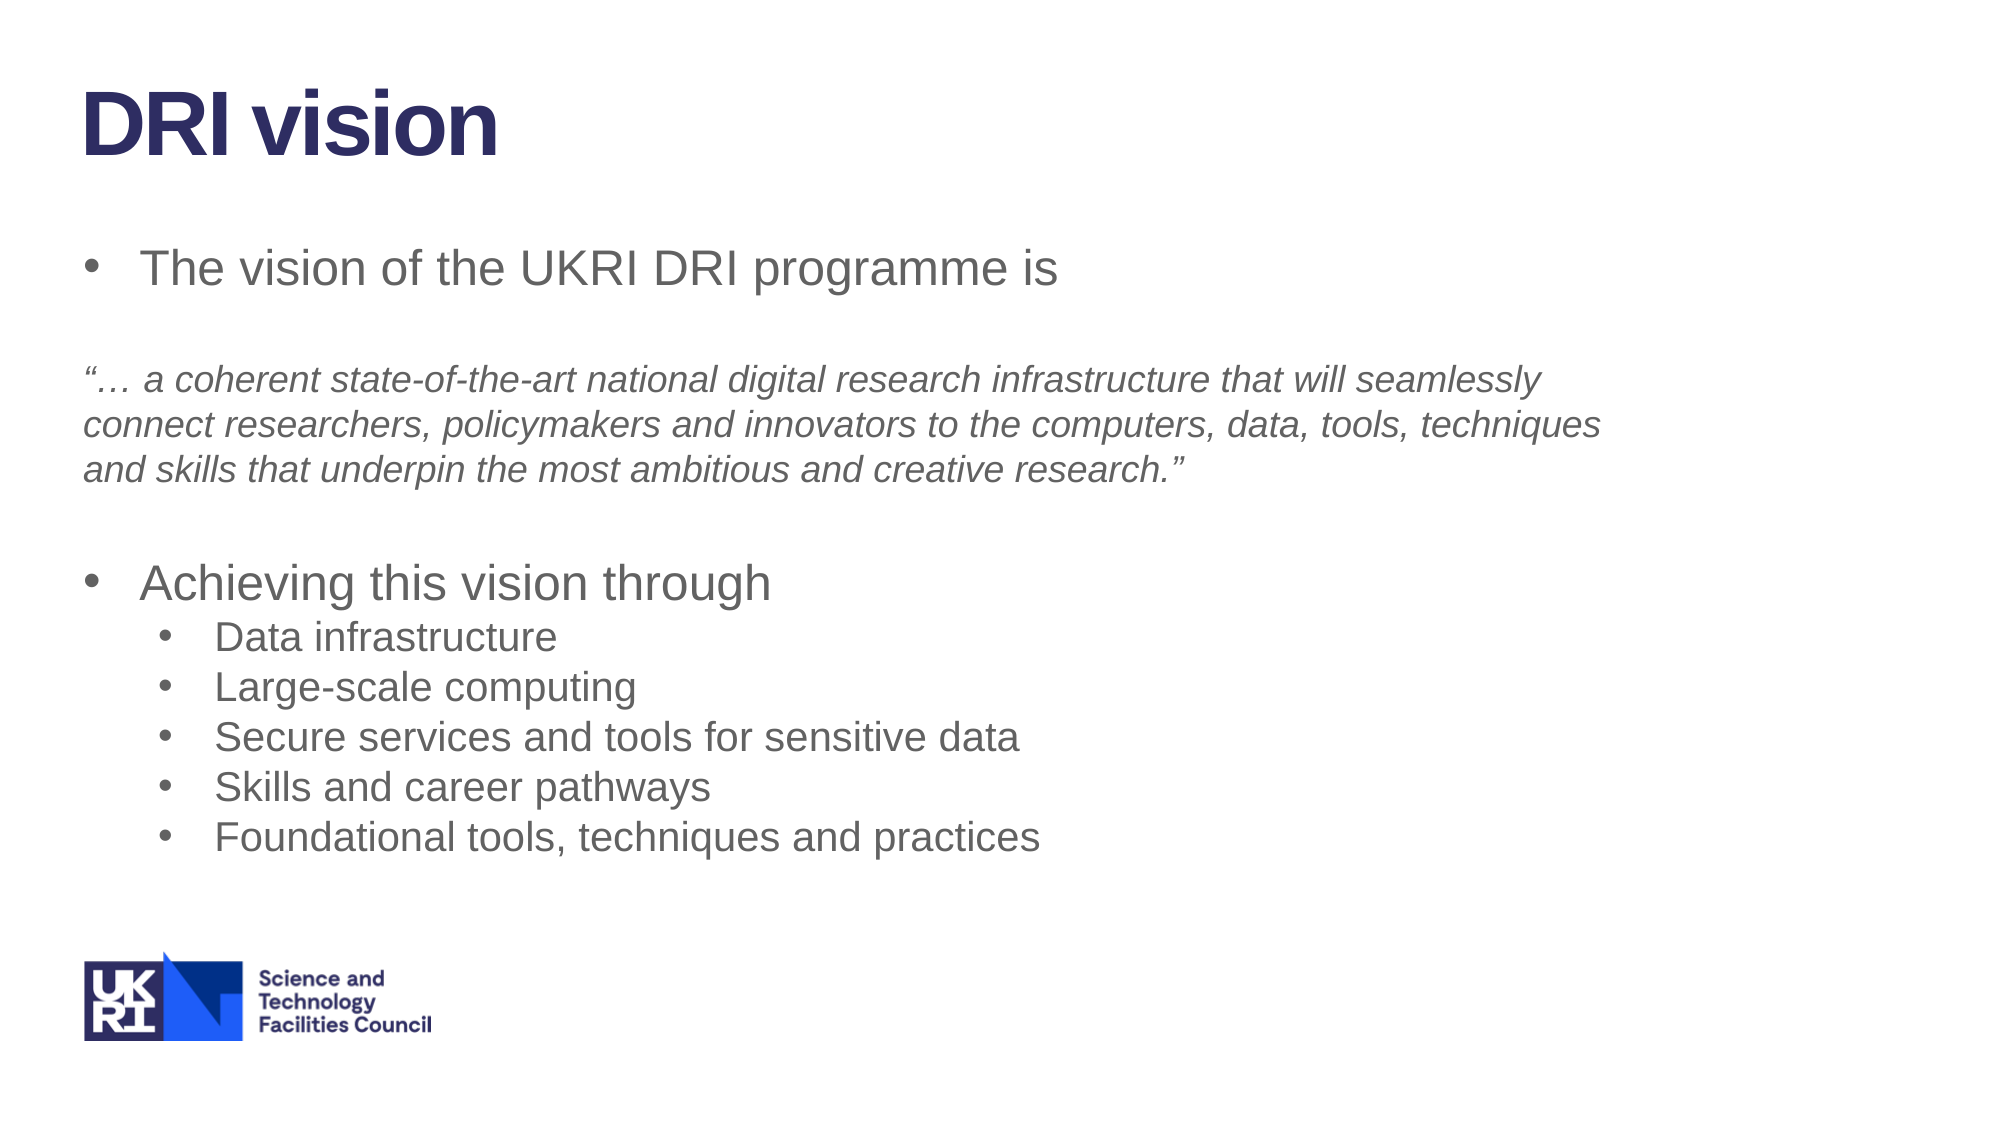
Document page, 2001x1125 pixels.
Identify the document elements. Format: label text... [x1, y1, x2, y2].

text_box DRI vision [66, 56, 1827, 182]
picture [84, 951, 431, 1041]
text_box The vision of the UKRI DRI programme is “… a coherent state-of-the-art national digital research infrastructure that will seamlessly connect researchers, policymakers and innovators to the computers, data, tools, techniques and skills that underpin the most ambitious and creative research.” Achieving this vision through Data infrastructure Large-scale computing Secure services and tools for sensitive data Skills and career pathways Foundational tools, techniques and practices [68, 227, 1686, 868]
